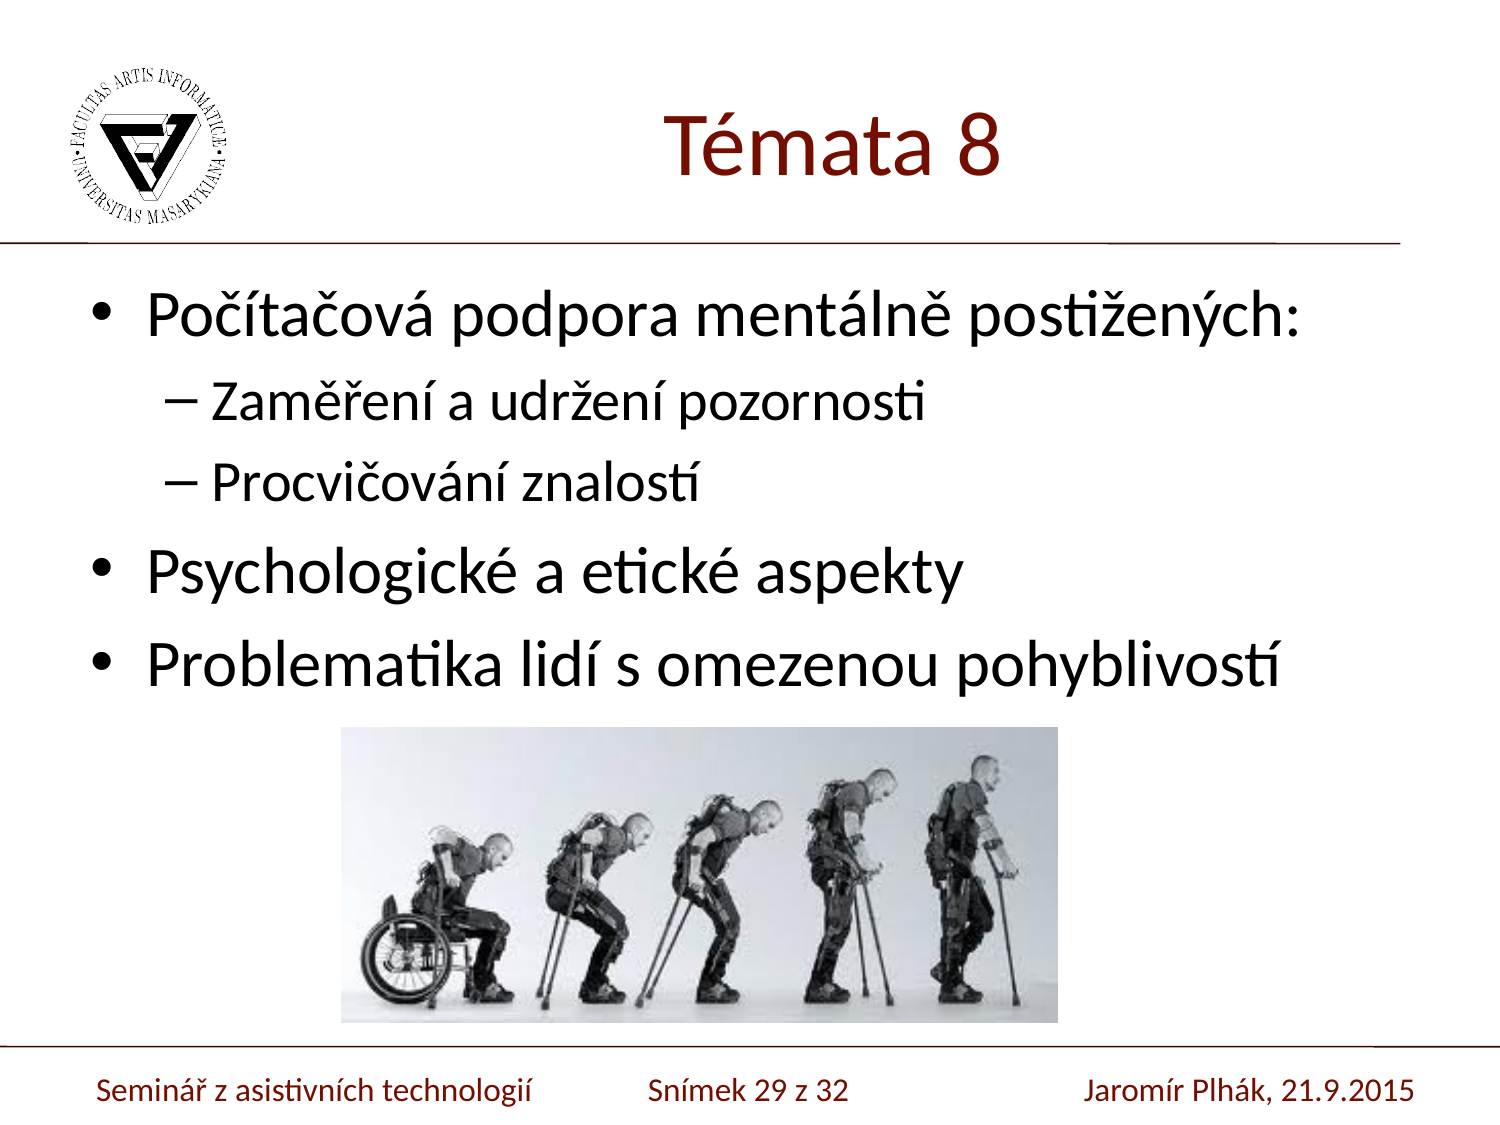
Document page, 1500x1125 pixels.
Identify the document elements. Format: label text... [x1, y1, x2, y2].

list Počítačová podpora mentálně postižených: Zaměření a udržení pozornosti Procvičování znalostí Psychologické a etické aspekty Problematika lidí s omezenou pohyblivostí [75, 262, 1425, 1005]
picture [70, 66, 231, 224]
title Témata 8 [242, 45, 1425, 233]
picture [341, 727, 1058, 1023]
